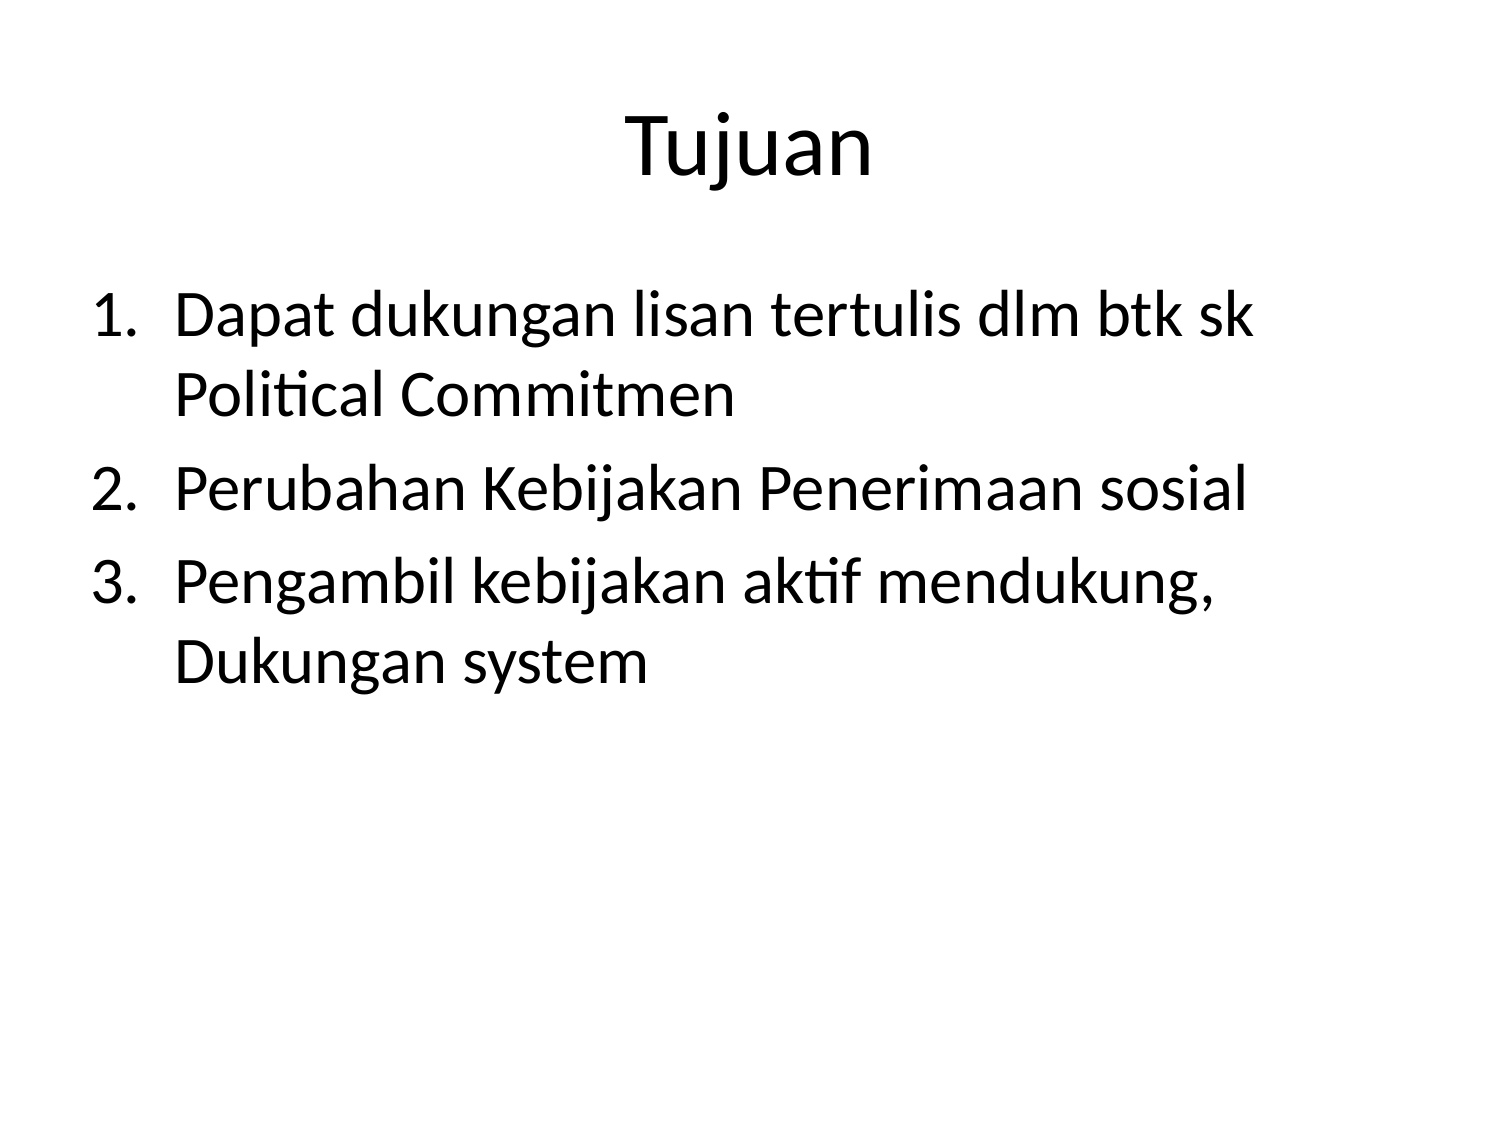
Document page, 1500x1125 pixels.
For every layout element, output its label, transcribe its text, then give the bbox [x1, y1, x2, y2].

list Dapat dukungan lisan tertulis dlm btk sk Political Commitmen Perubahan Kebijakan Penerimaan sosial Pengambil kebijakan aktif mendukung, Dukungan system [75, 262, 1425, 1005]
title Tujuan [75, 45, 1425, 233]
